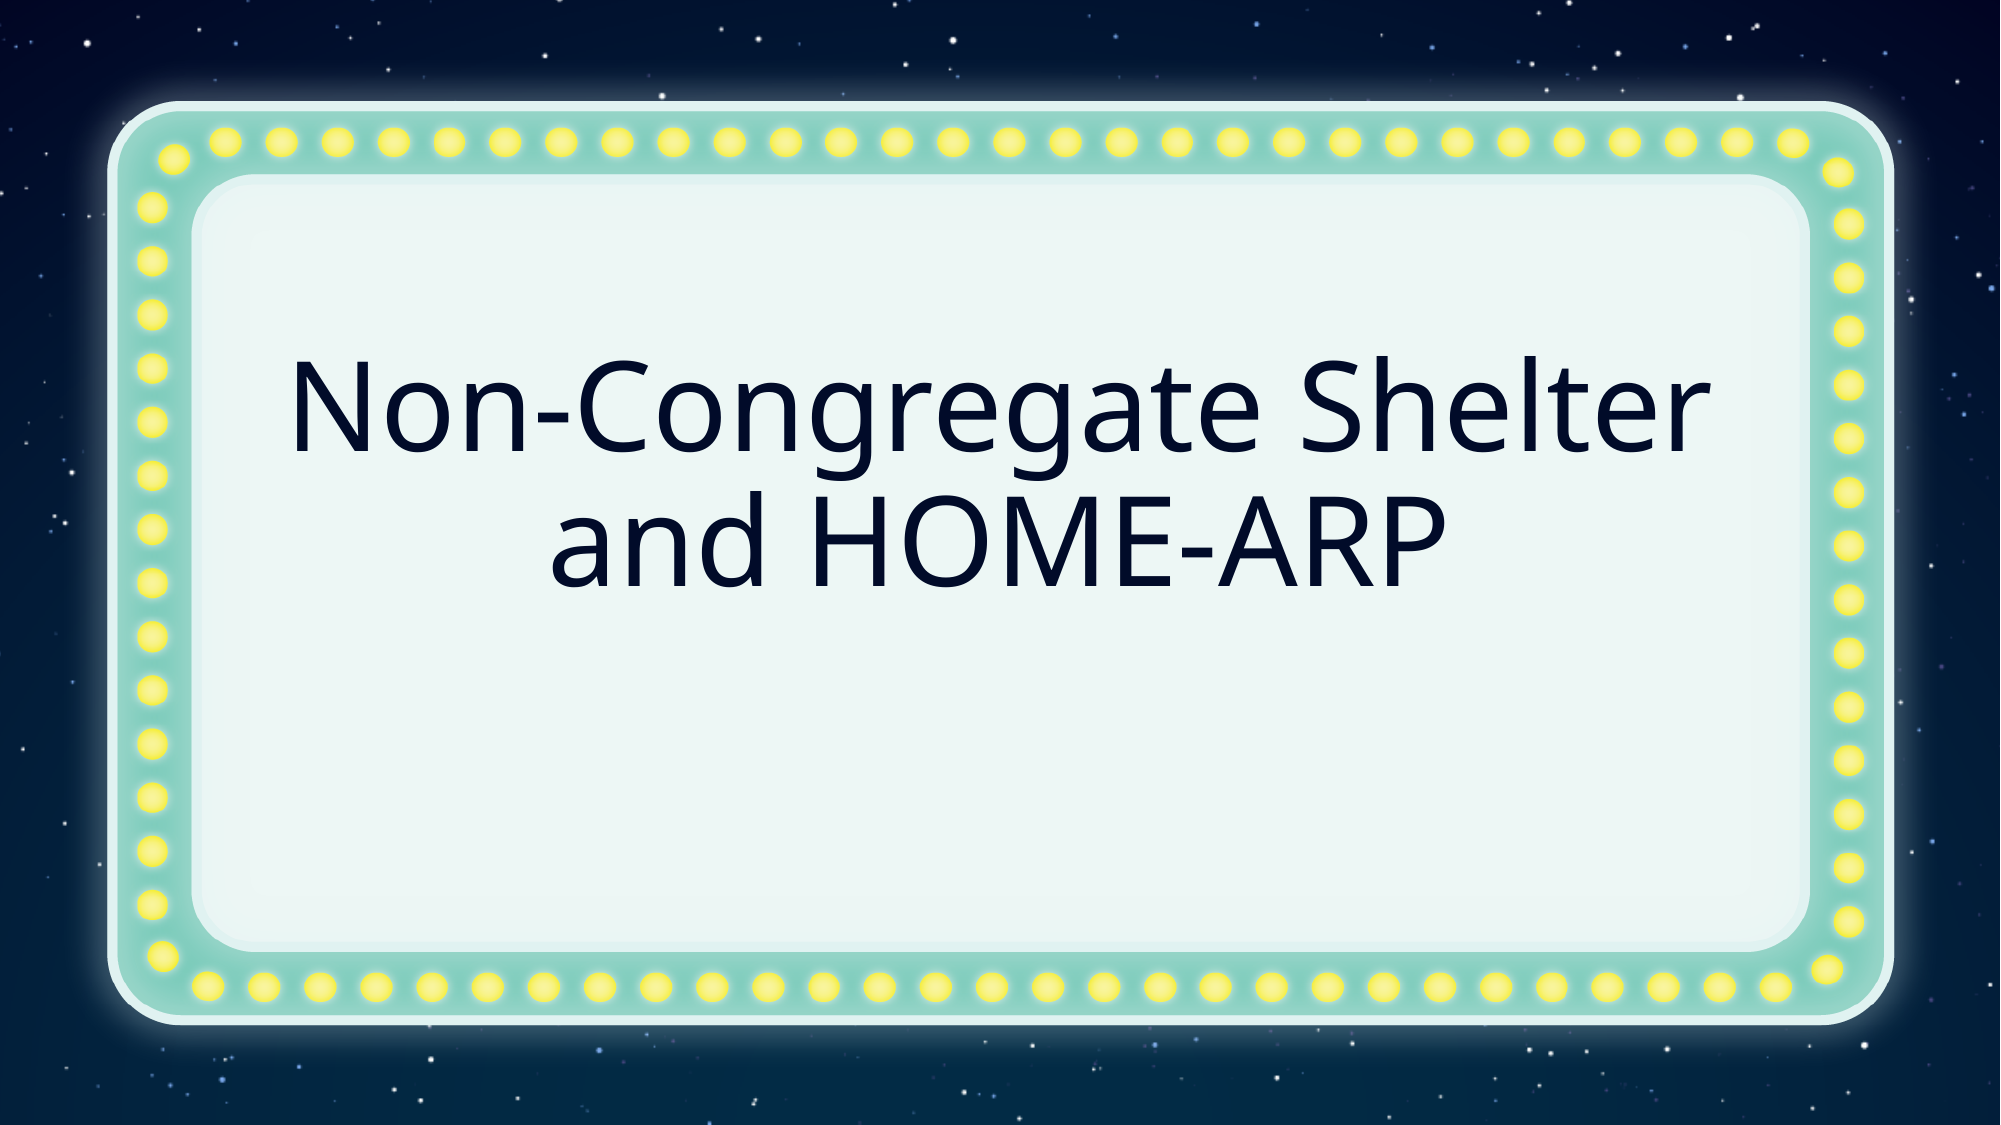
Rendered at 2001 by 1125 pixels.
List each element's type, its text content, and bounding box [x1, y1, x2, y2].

picture [0, 0, 2000, 1125]
title Non-Congregate Shelter and HOME-ARP [249, 229, 1750, 622]
